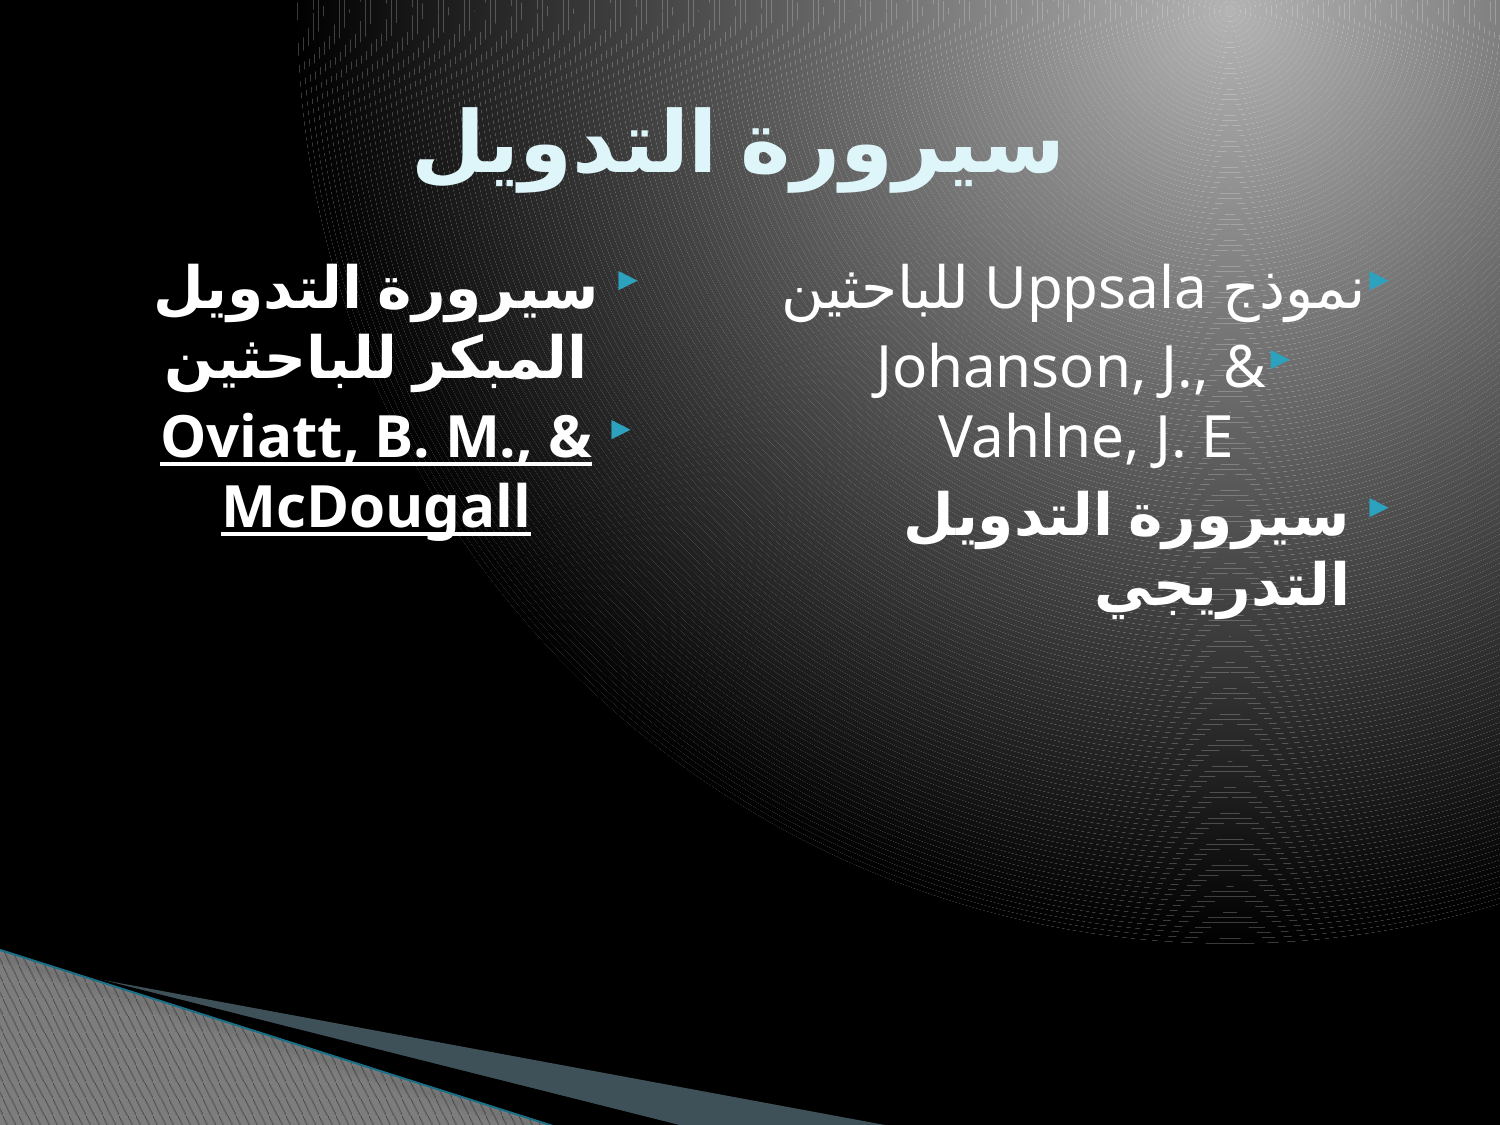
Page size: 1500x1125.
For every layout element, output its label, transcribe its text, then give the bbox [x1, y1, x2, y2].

list سيرورة التدويل المبكر للباحثين Oviatt, B. M., & McDougall [75, 243, 738, 986]
list نموذج Uppsala للباحثين Johanson, J., & Vahlne, J. E سيرورة التدويل التدريجي [762, 243, 1425, 986]
title سيرورة التدويل [75, 45, 1425, 233]
picture [0, 952, 543, 1125]
